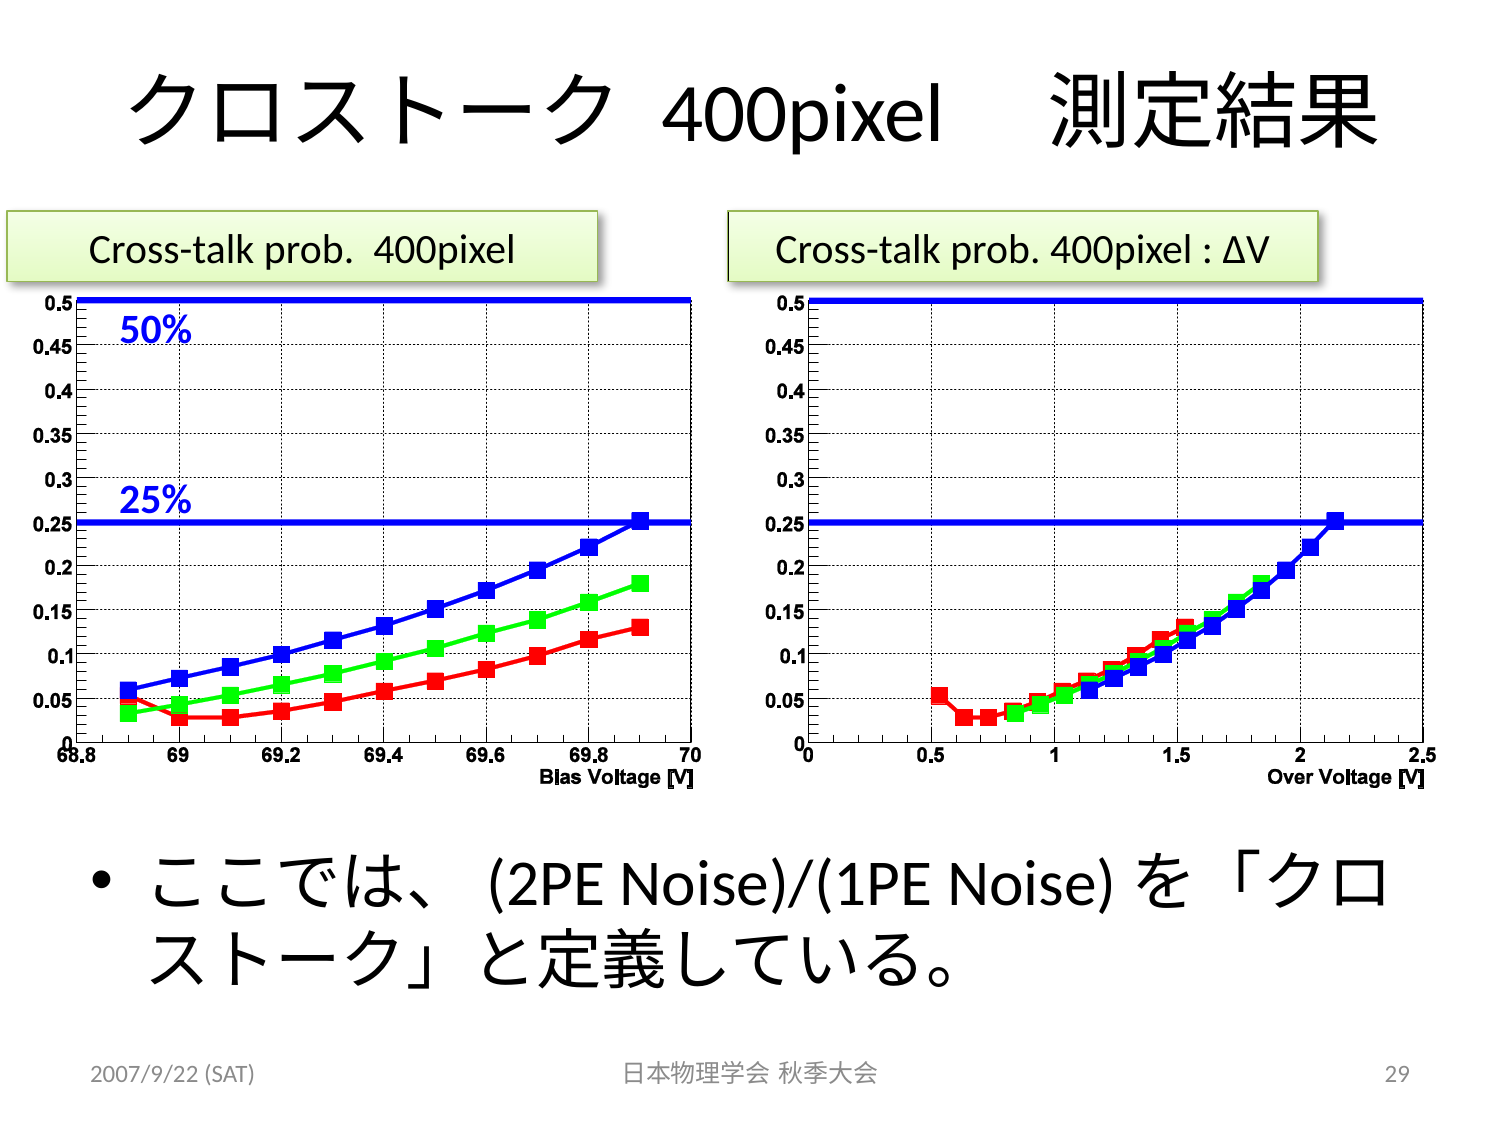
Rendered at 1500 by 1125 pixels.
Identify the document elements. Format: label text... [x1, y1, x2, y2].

footer 日本物理学会 秋季大会 [512, 1042, 988, 1103]
text_box Cross-talk prob. 400pixel [6, 210, 598, 244]
title クロストーク 400pixel 測定結果 [76, 54, 1427, 161]
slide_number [75, 1042, 425, 1103]
slide_number 29 [1074, 1042, 1425, 1103]
text_box Cross-talk prob. 400pixel : ΔV [727, 210, 1319, 244]
list ここでは、(2PE Noise)/(1PE Noise)を「クロストーク」と定義している。 [75, 832, 1425, 1005]
picture [0, 245, 1500, 798]
